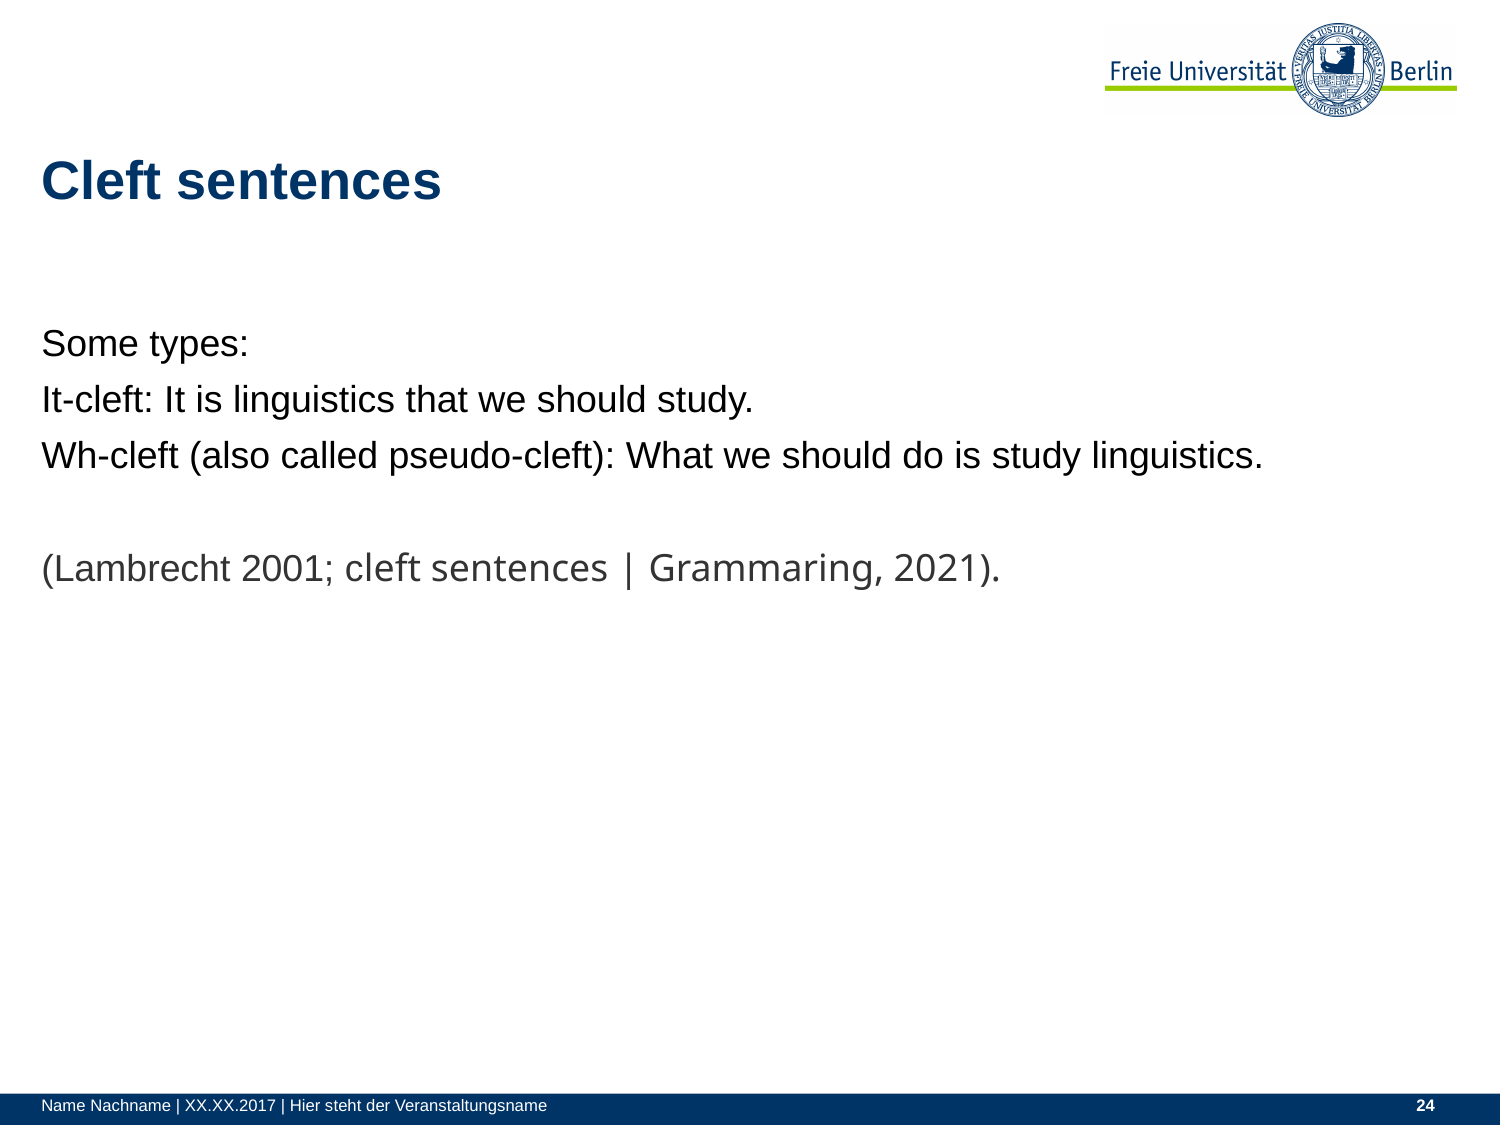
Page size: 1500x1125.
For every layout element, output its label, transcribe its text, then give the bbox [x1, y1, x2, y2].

picture [1105, 23, 1457, 117]
list Some types: It-cleft: It is linguistics that we should study. Wh-cleft (also called pseudo-cleft): What we should do is study linguistics. (Lambrecht 2001; cleft sentences | Grammaring, 2021). [40, 261, 1460, 971]
title Cleft sentences [40, 154, 1460, 261]
footer Name Nachname | XX.XX.2017 | Hier steht der Veranstaltungsname [40, 1087, 1022, 1125]
